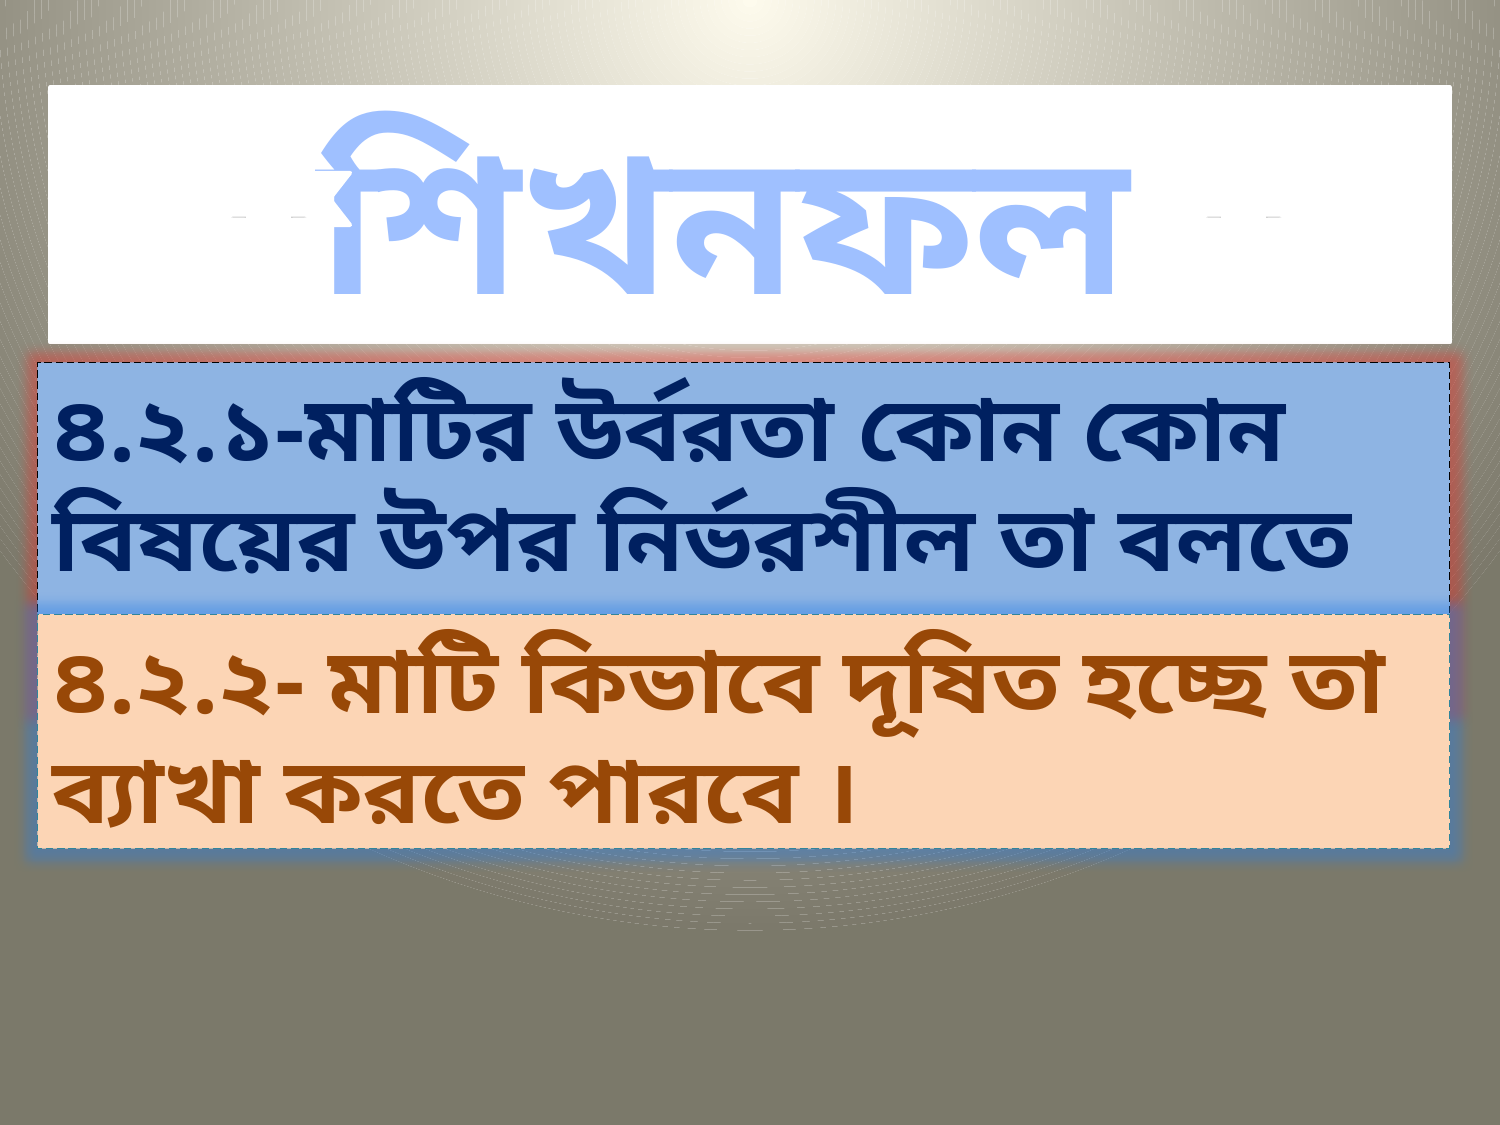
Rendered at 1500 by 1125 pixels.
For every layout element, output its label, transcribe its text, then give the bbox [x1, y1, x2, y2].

text_box ৪.২.২- মাটি কিভাবে দূষিত হচ্ছে তা ব্যাখা করতে পারবে । [37, 614, 1450, 849]
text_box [49, 87, 1451, 346]
text_box ৪.২.১-মাটির উর্বরতা কোন কোন বিষয়ের উপর নির্ভরশীল তা বলতে পারবে । [37, 362, 1450, 596]
